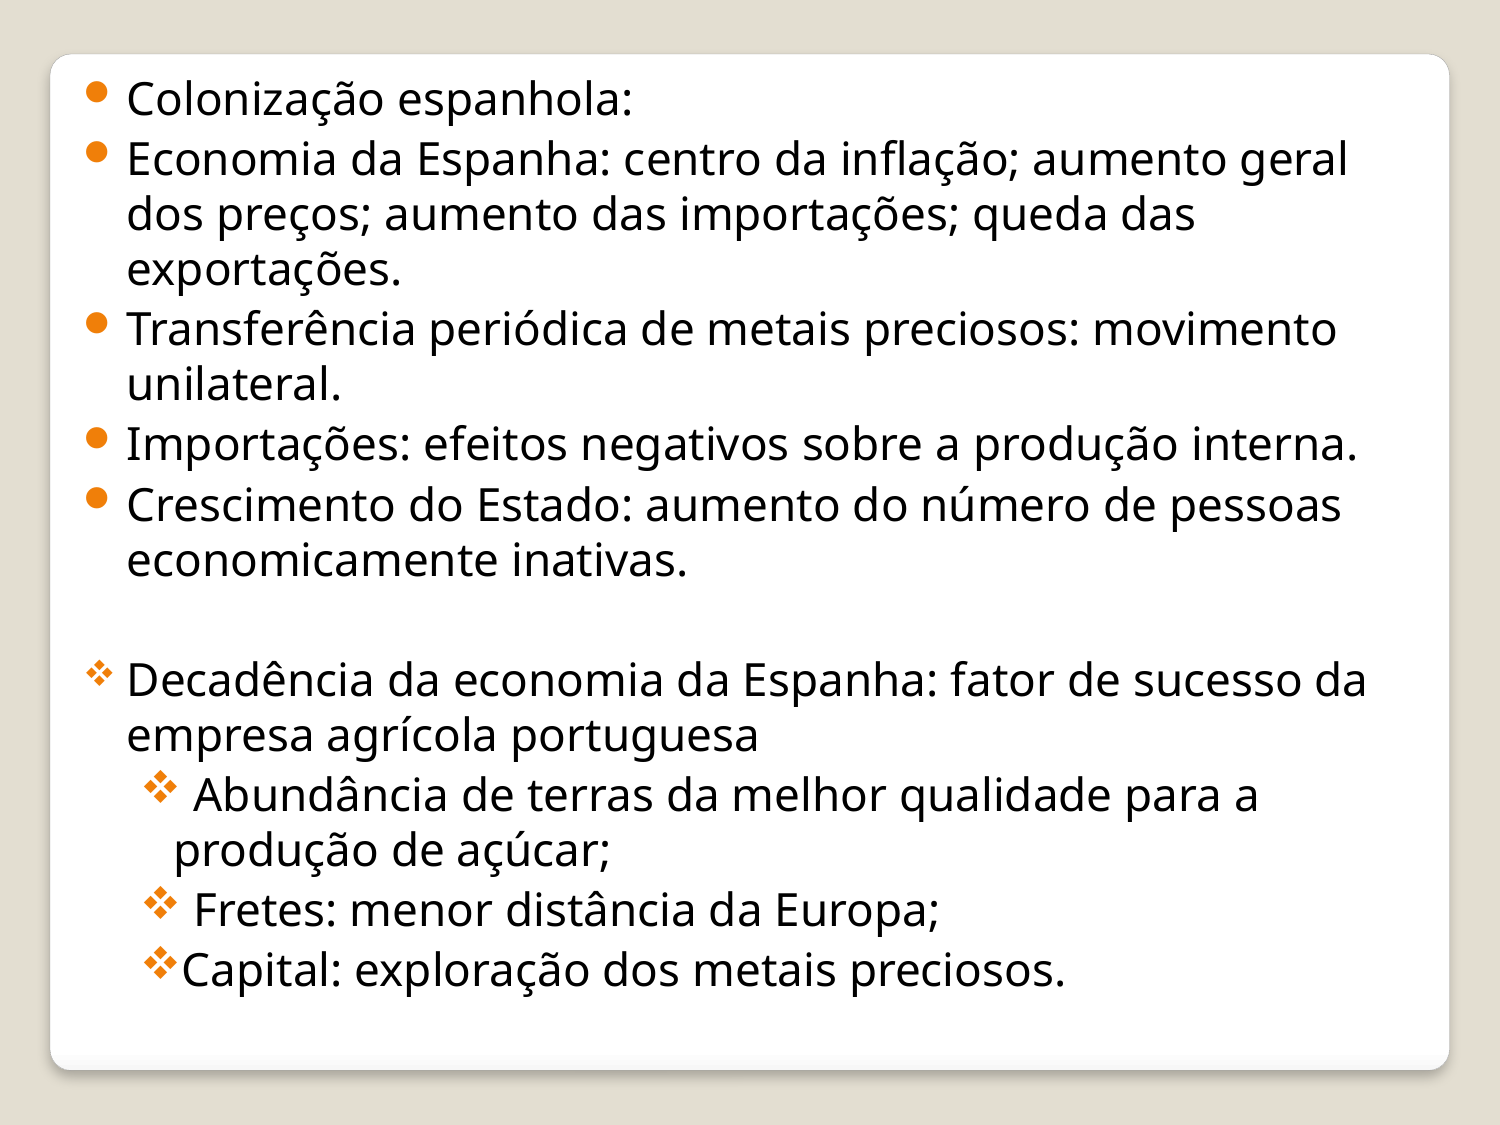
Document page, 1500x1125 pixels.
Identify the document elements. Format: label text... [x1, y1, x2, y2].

list Colonização espanhola: Economia da Espanha: centro da inflação; aumento geral dos preços; aumento das importações; queda das exportações. Transferência periódica de metais preciosos: movimento unilateral. Importações: efeitos negativos sobre a produção interna. Crescimento do Estado: aumento do número de pessoas economicamente inativas. Decadência da economia da Espanha: fator de sucesso da empresa agrícola portuguesa Abundância de terras da melhor qualidade para a produção de açúcar; Fretes: menor distância da Europa; Capital: exploração dos metais preciosos. [53, 54, 1447, 1093]
